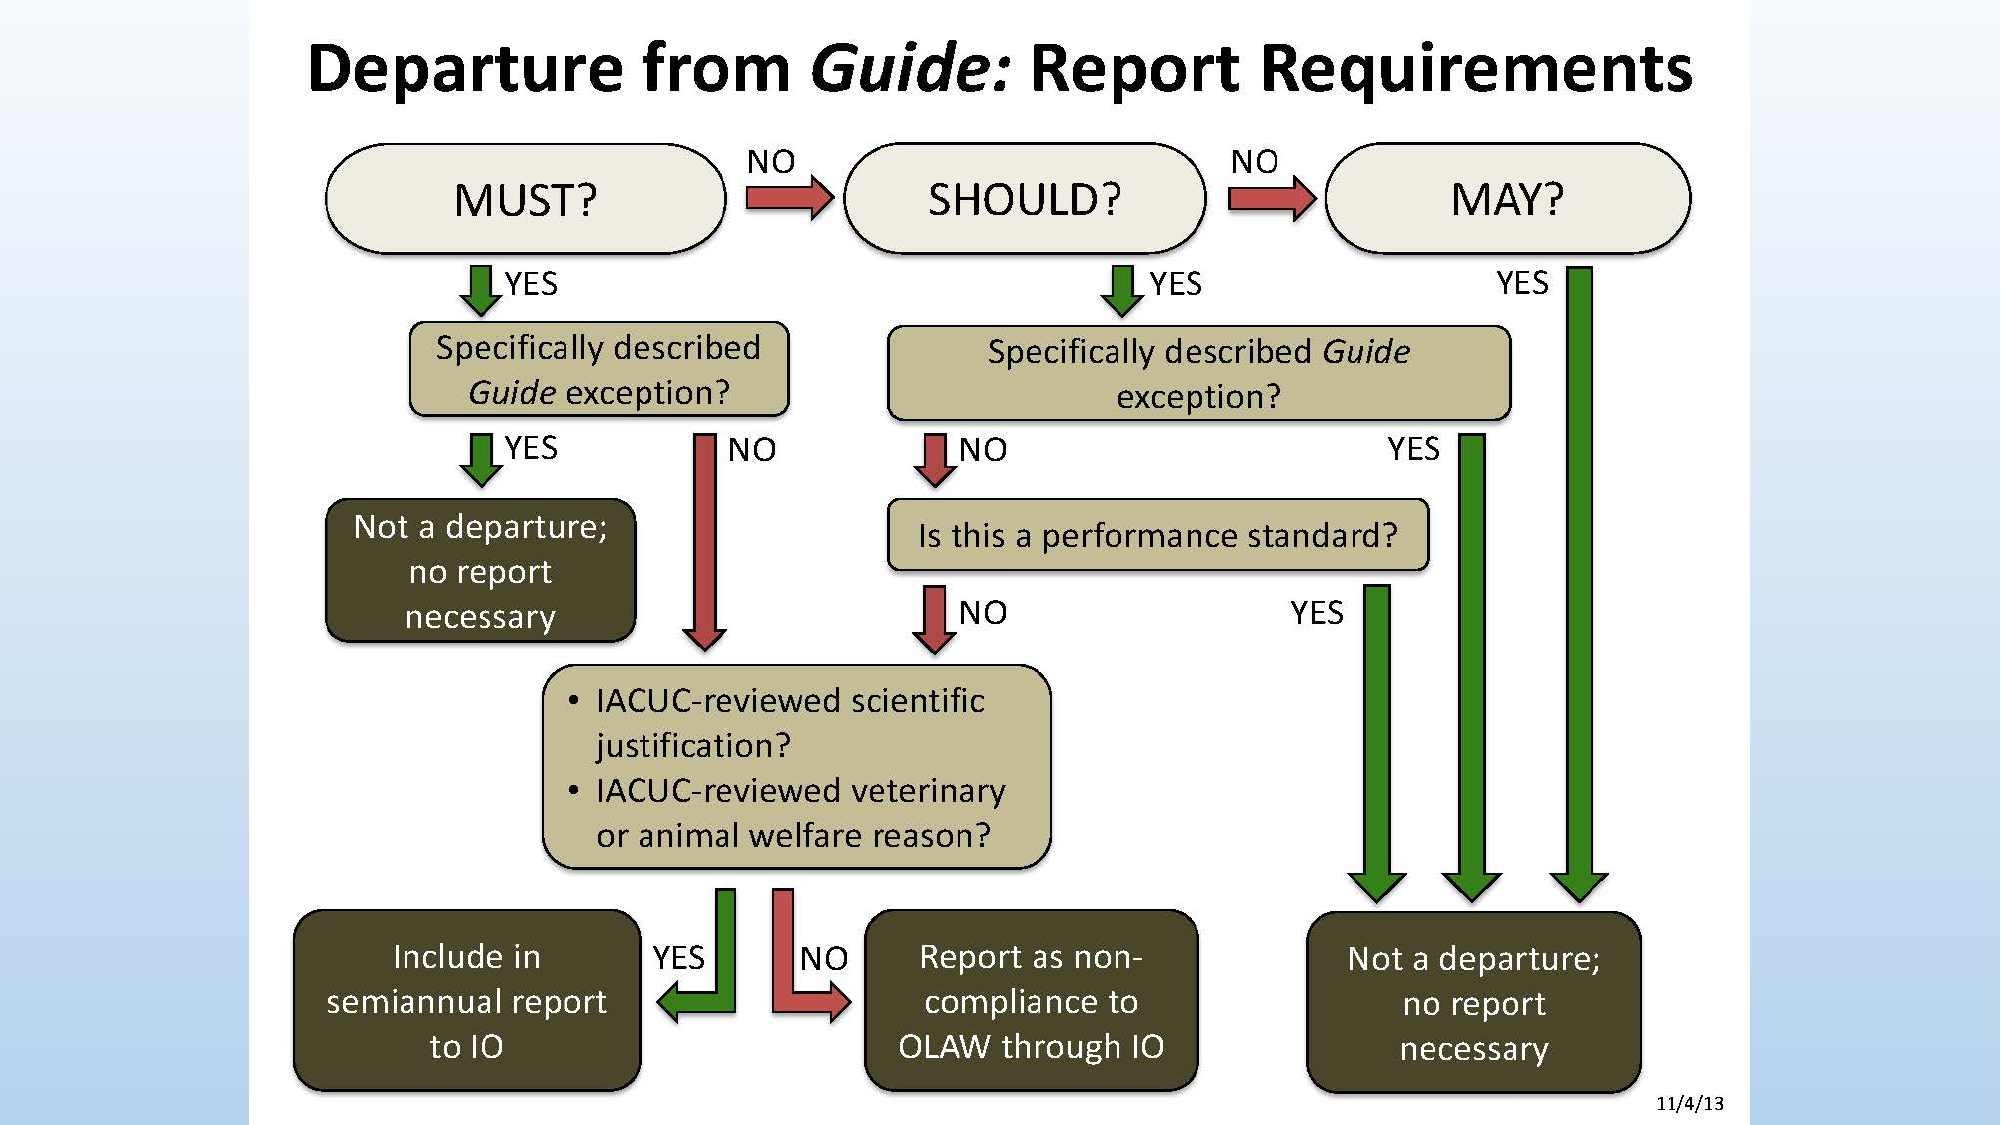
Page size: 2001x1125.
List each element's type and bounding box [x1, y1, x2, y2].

picture [249, 0, 1750, 1125]
